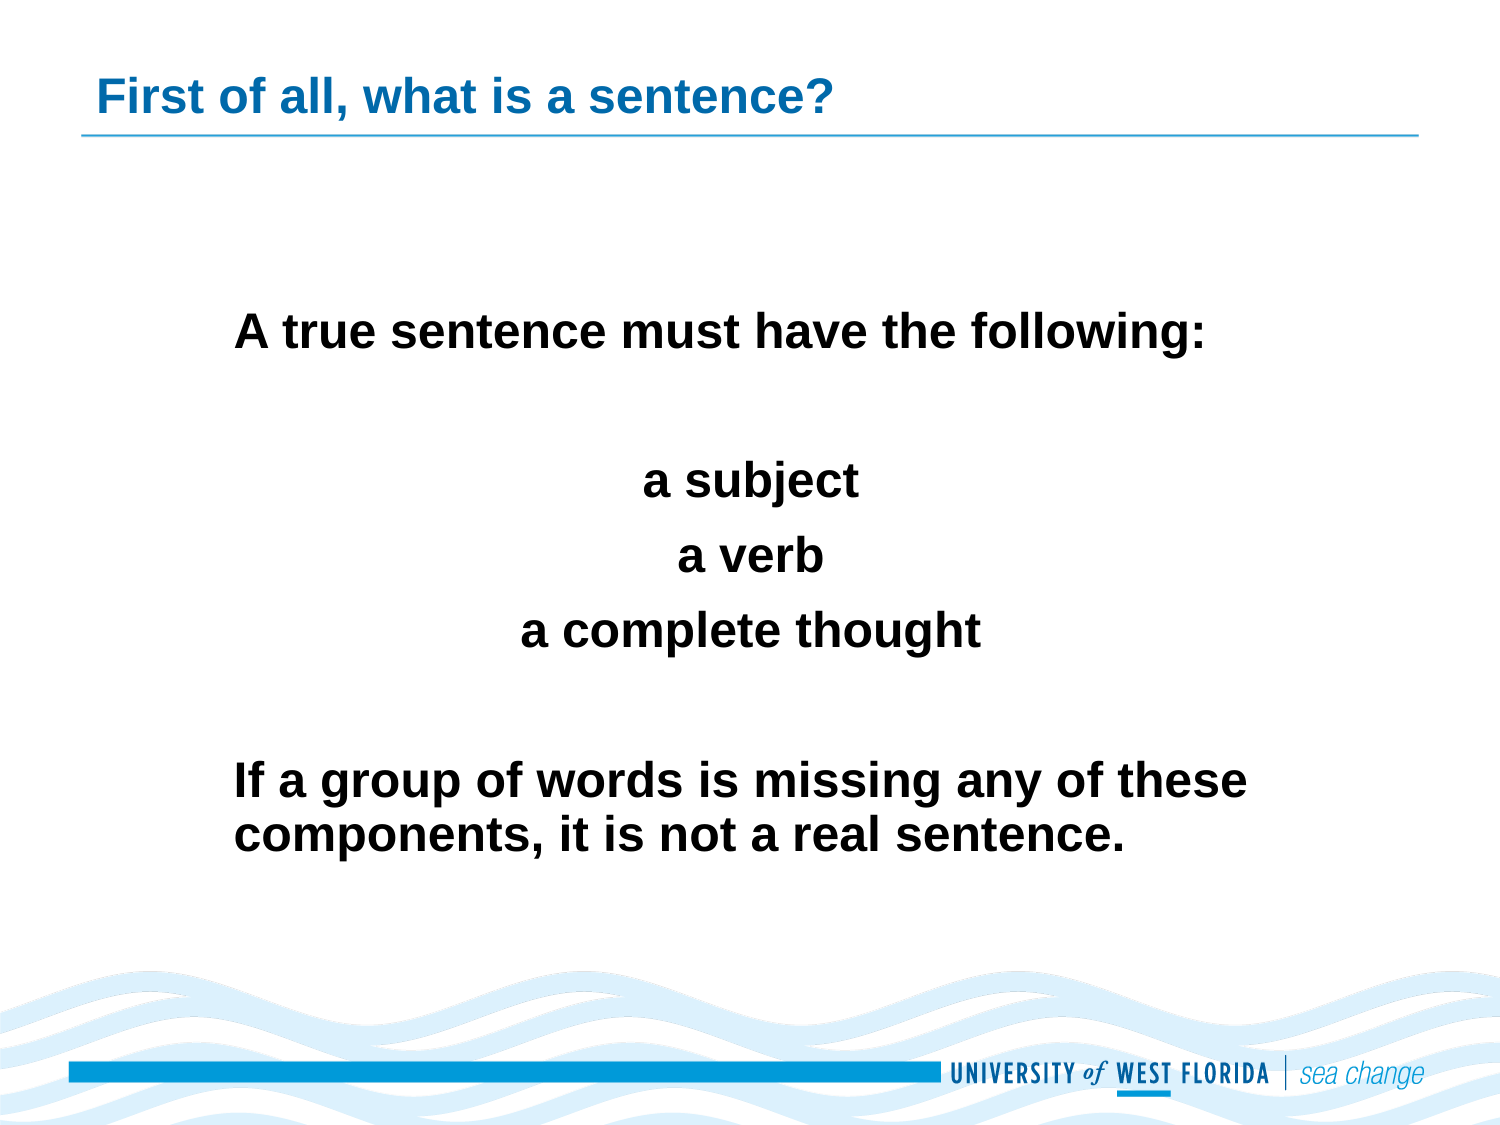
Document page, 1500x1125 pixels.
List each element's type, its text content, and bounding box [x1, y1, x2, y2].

picture [0, 0, 1500, 1125]
title First of all, what is a sentence? [81, 59, 1421, 136]
list A true sentence must have the following: a subject a verb a complete thought If a group of words is missing any of these components, it is not a real sentence. [218, 297, 1284, 875]
